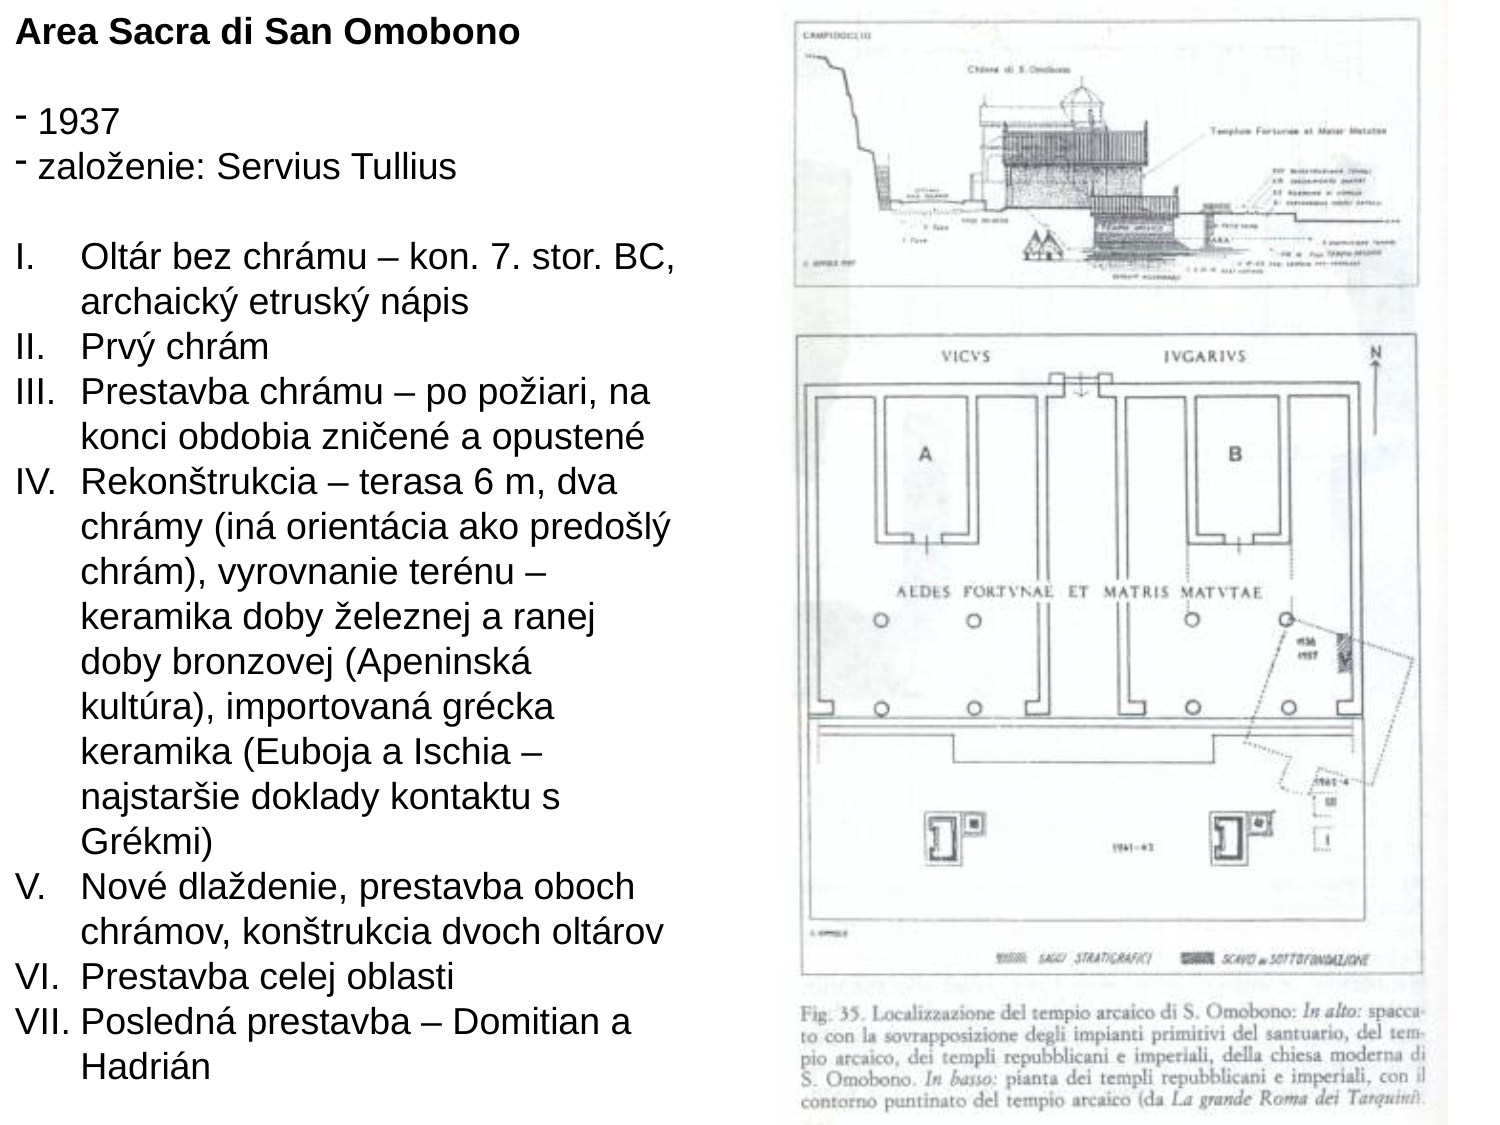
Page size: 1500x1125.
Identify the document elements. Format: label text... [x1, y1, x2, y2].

picture [780, 0, 1448, 1125]
text_box Area Sacra di San Omobono 1937 založenie: Servius Tullius Oltár bez chrámu – kon. 7. stor. BC, archaický etruský nápis Prvý chrám Prestavba chrámu – po požiari, na konci obdobia zničené a opustené Rekonštrukcia – terasa 6 m, dva chrámy (iná orientácia ako predošlý chrám), vyrovnanie terénu – keramika doby železnej a ranej doby bronzovej (Apeninská kultúra), importovaná grécka keramika (Euboja a Ischia – najstaršie doklady kontaktu s Grékmi) Nové dlaždenie, prestavba oboch chrámov, konštrukcia dvoch oltárov Prestavba celej oblasti Posledná prestavba – Domitian a Hadrián [0, 0, 692, 1095]
